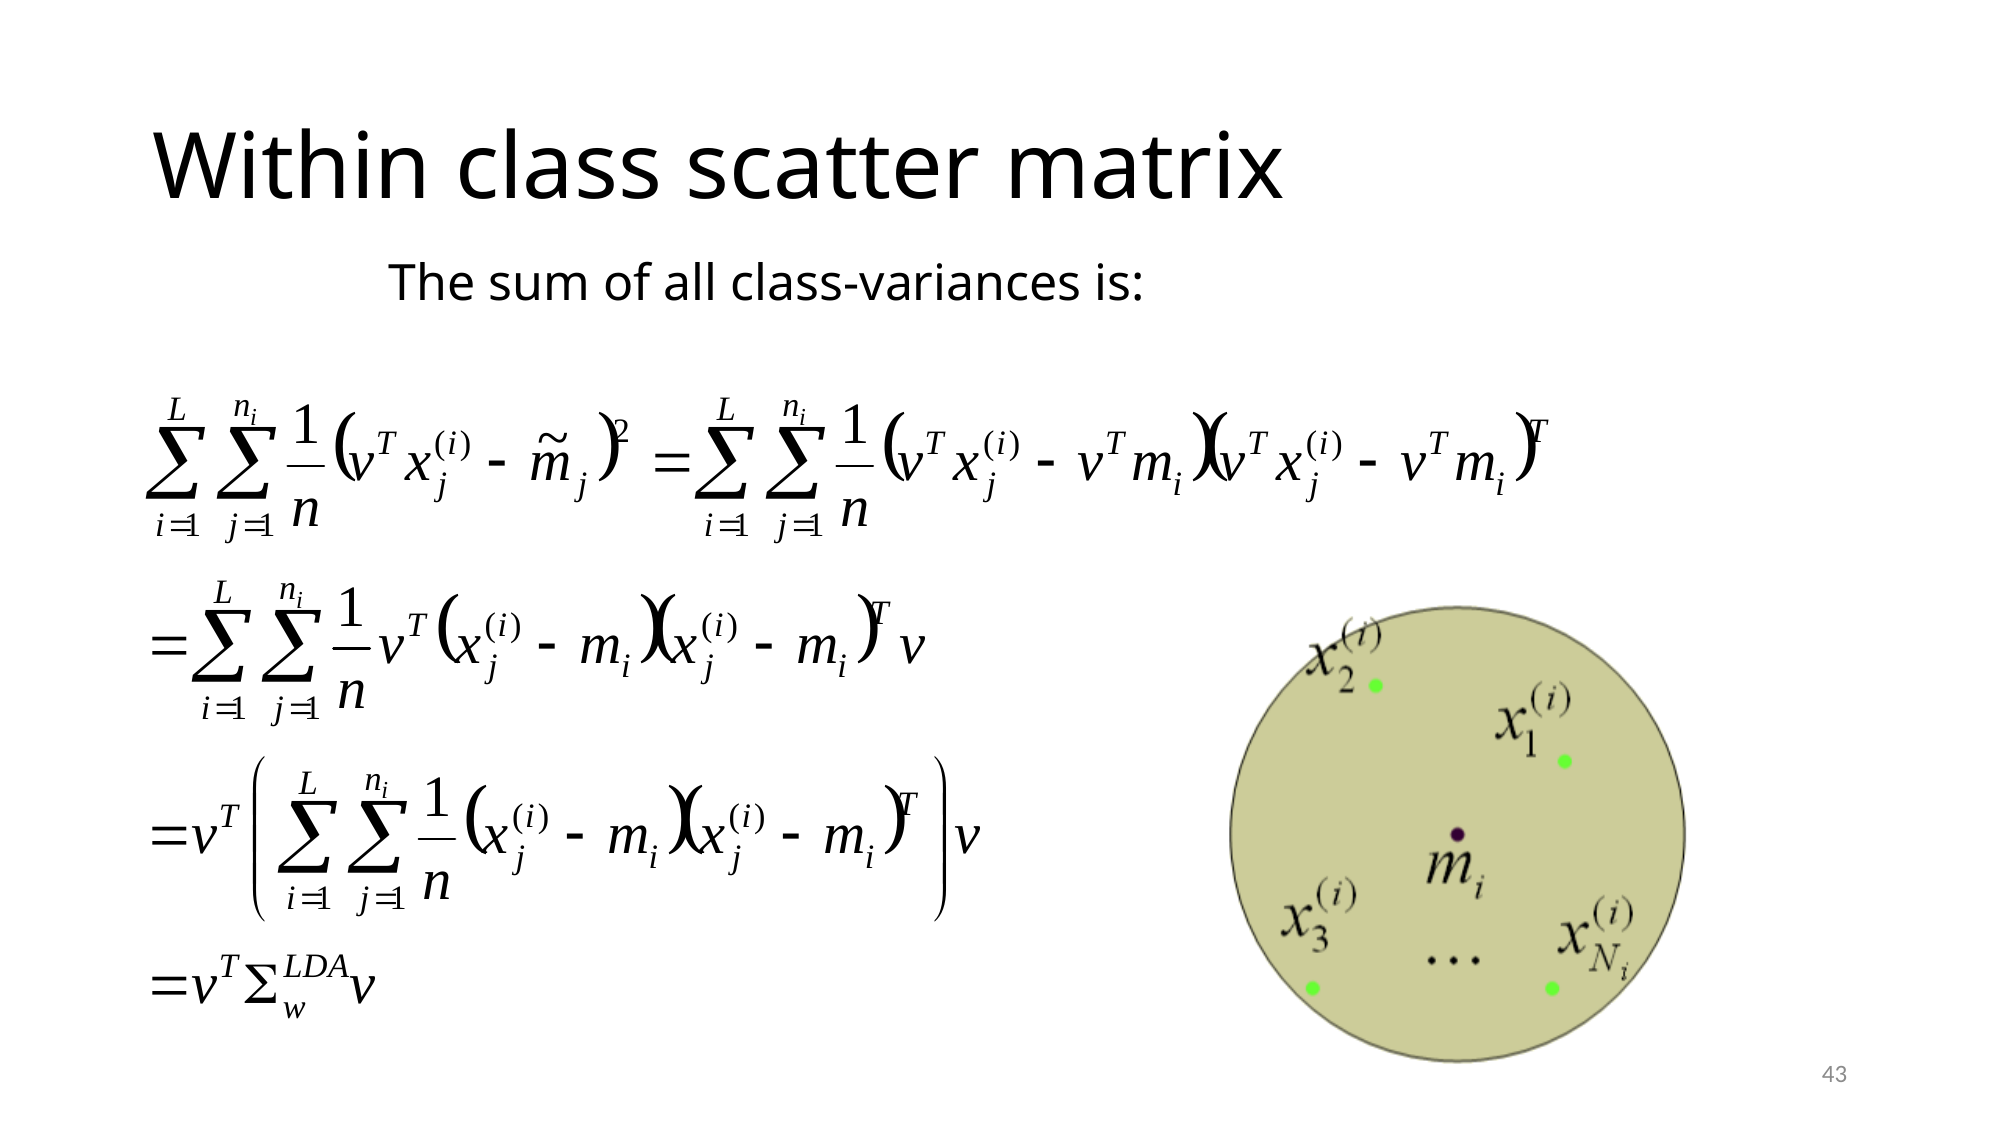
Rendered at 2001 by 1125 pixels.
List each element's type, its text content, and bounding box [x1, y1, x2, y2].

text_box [137, 377, 1566, 1033]
text_box The sum of all class-variances is: [373, 243, 1166, 319]
slide_number 43 [1412, 1042, 1863, 1103]
title Within class scatter matrix [137, 59, 1863, 278]
picture [1153, 562, 1715, 1101]
